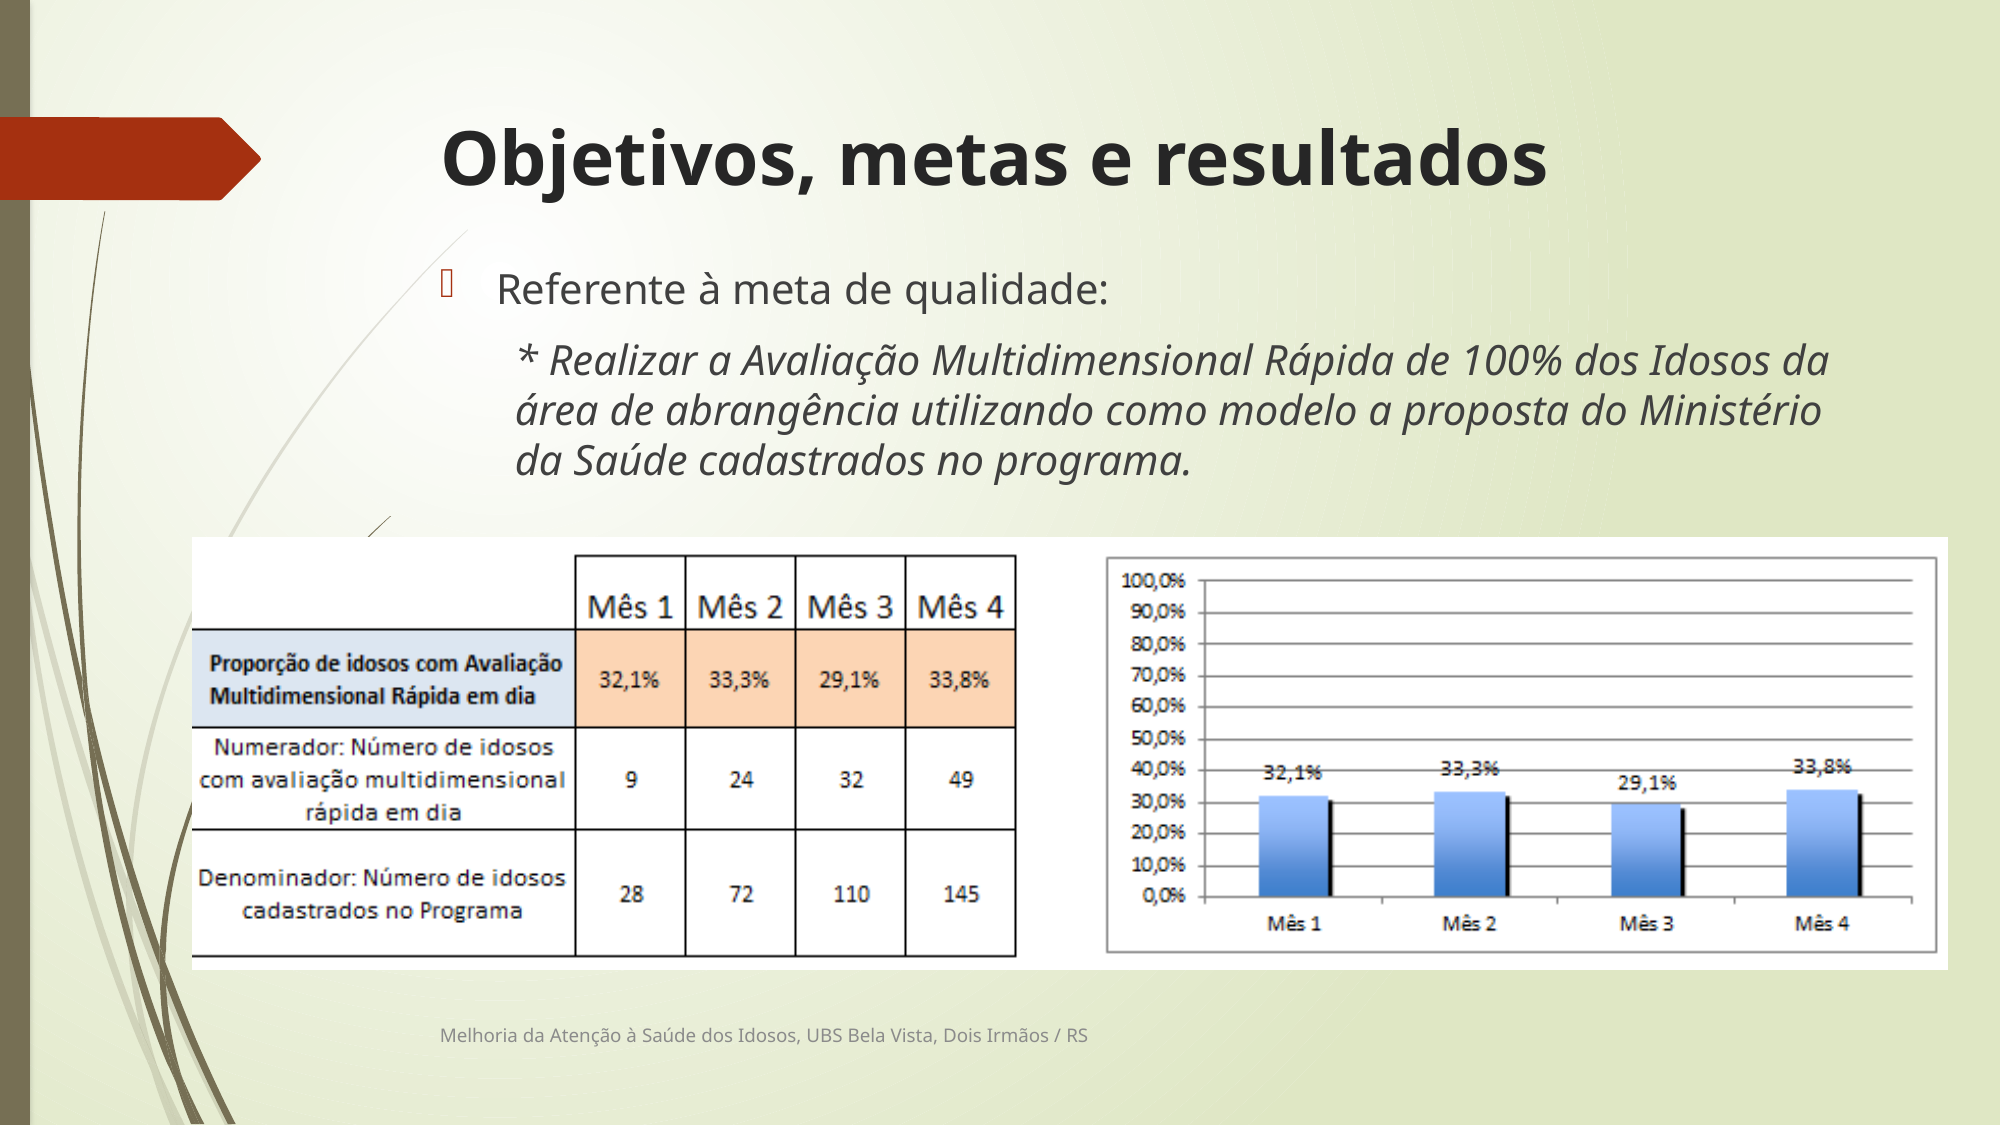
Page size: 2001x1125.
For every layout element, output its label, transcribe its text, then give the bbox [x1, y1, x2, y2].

footer Melhoria da Atenção à Saúde dos Idosos, UBS Bela Vista, Dois Irmãos / RS [424, 1006, 1675, 1067]
list Referente à meta de qualidade: * Realizar a Avaliação Multidimensional Rápida de 100% dos Idosos da área de abrangência utilizando como modelo a proposta do Ministério da Saúde cadastrados no programa. [424, 254, 1888, 537]
picture [191, 537, 1948, 970]
title Objetivos, metas e resultados [425, 102, 1888, 254]
